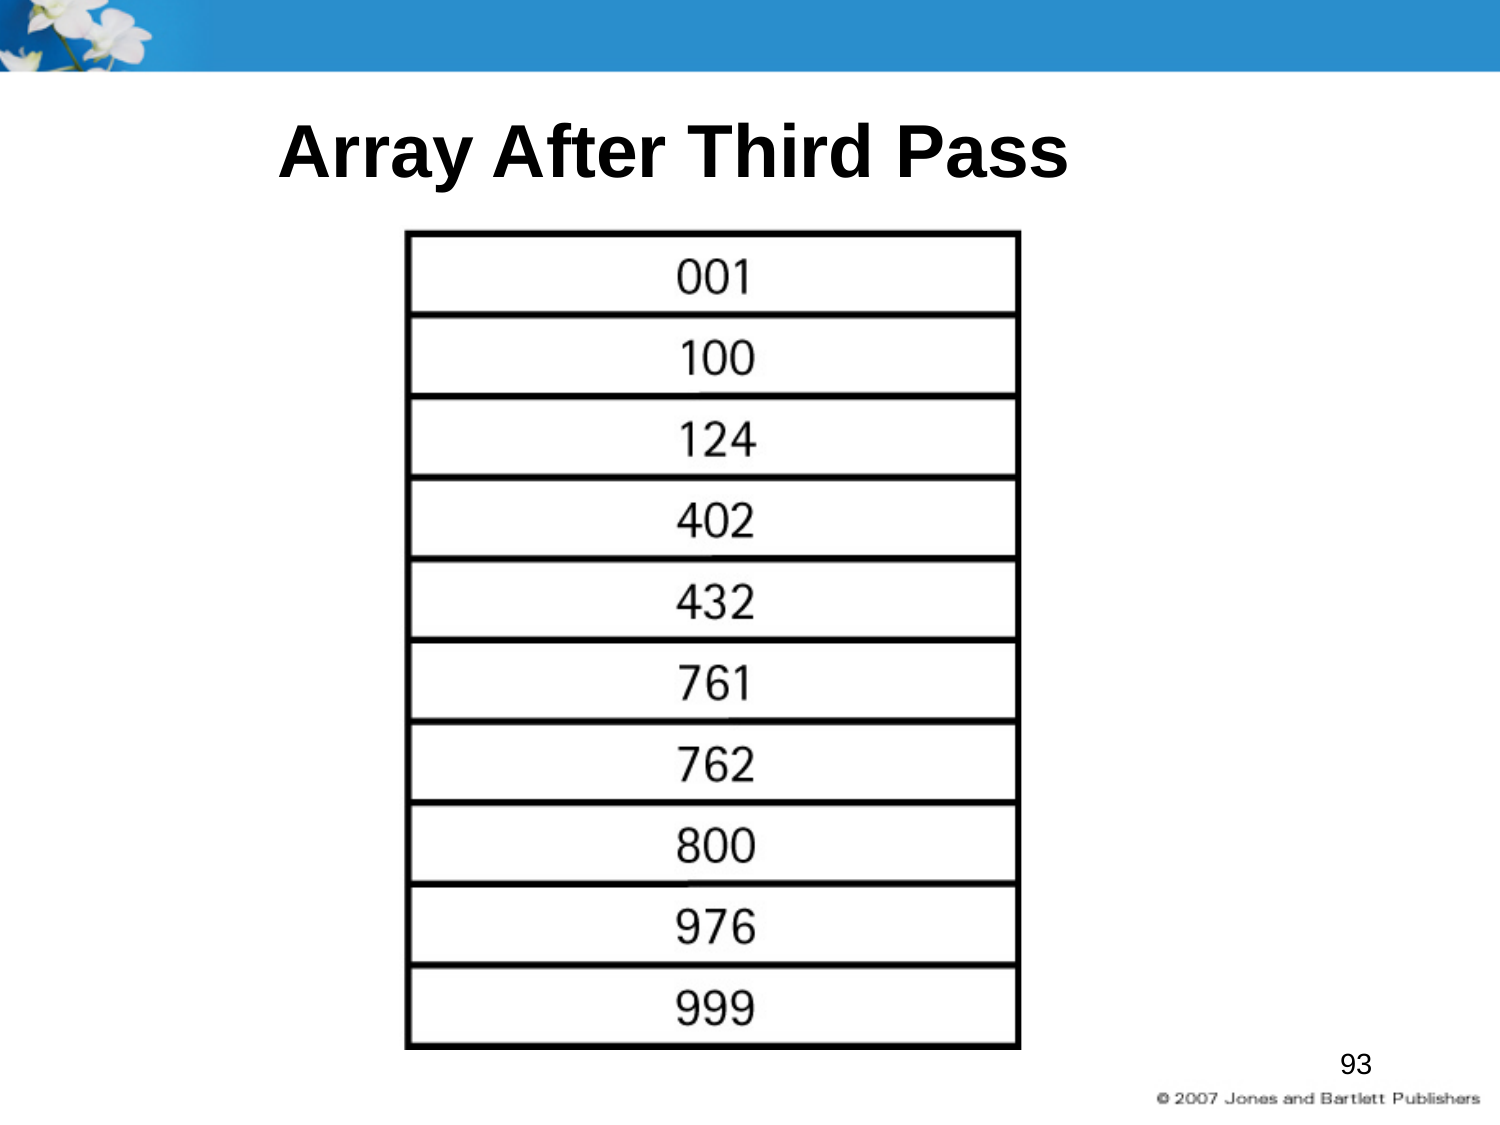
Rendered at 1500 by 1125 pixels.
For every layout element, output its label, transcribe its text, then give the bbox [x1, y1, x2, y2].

slide_number 93 [1287, 1024, 1388, 1101]
picture [0, 0, 1500, 1125]
title Array After Third Pass [262, 112, 1500, 201]
